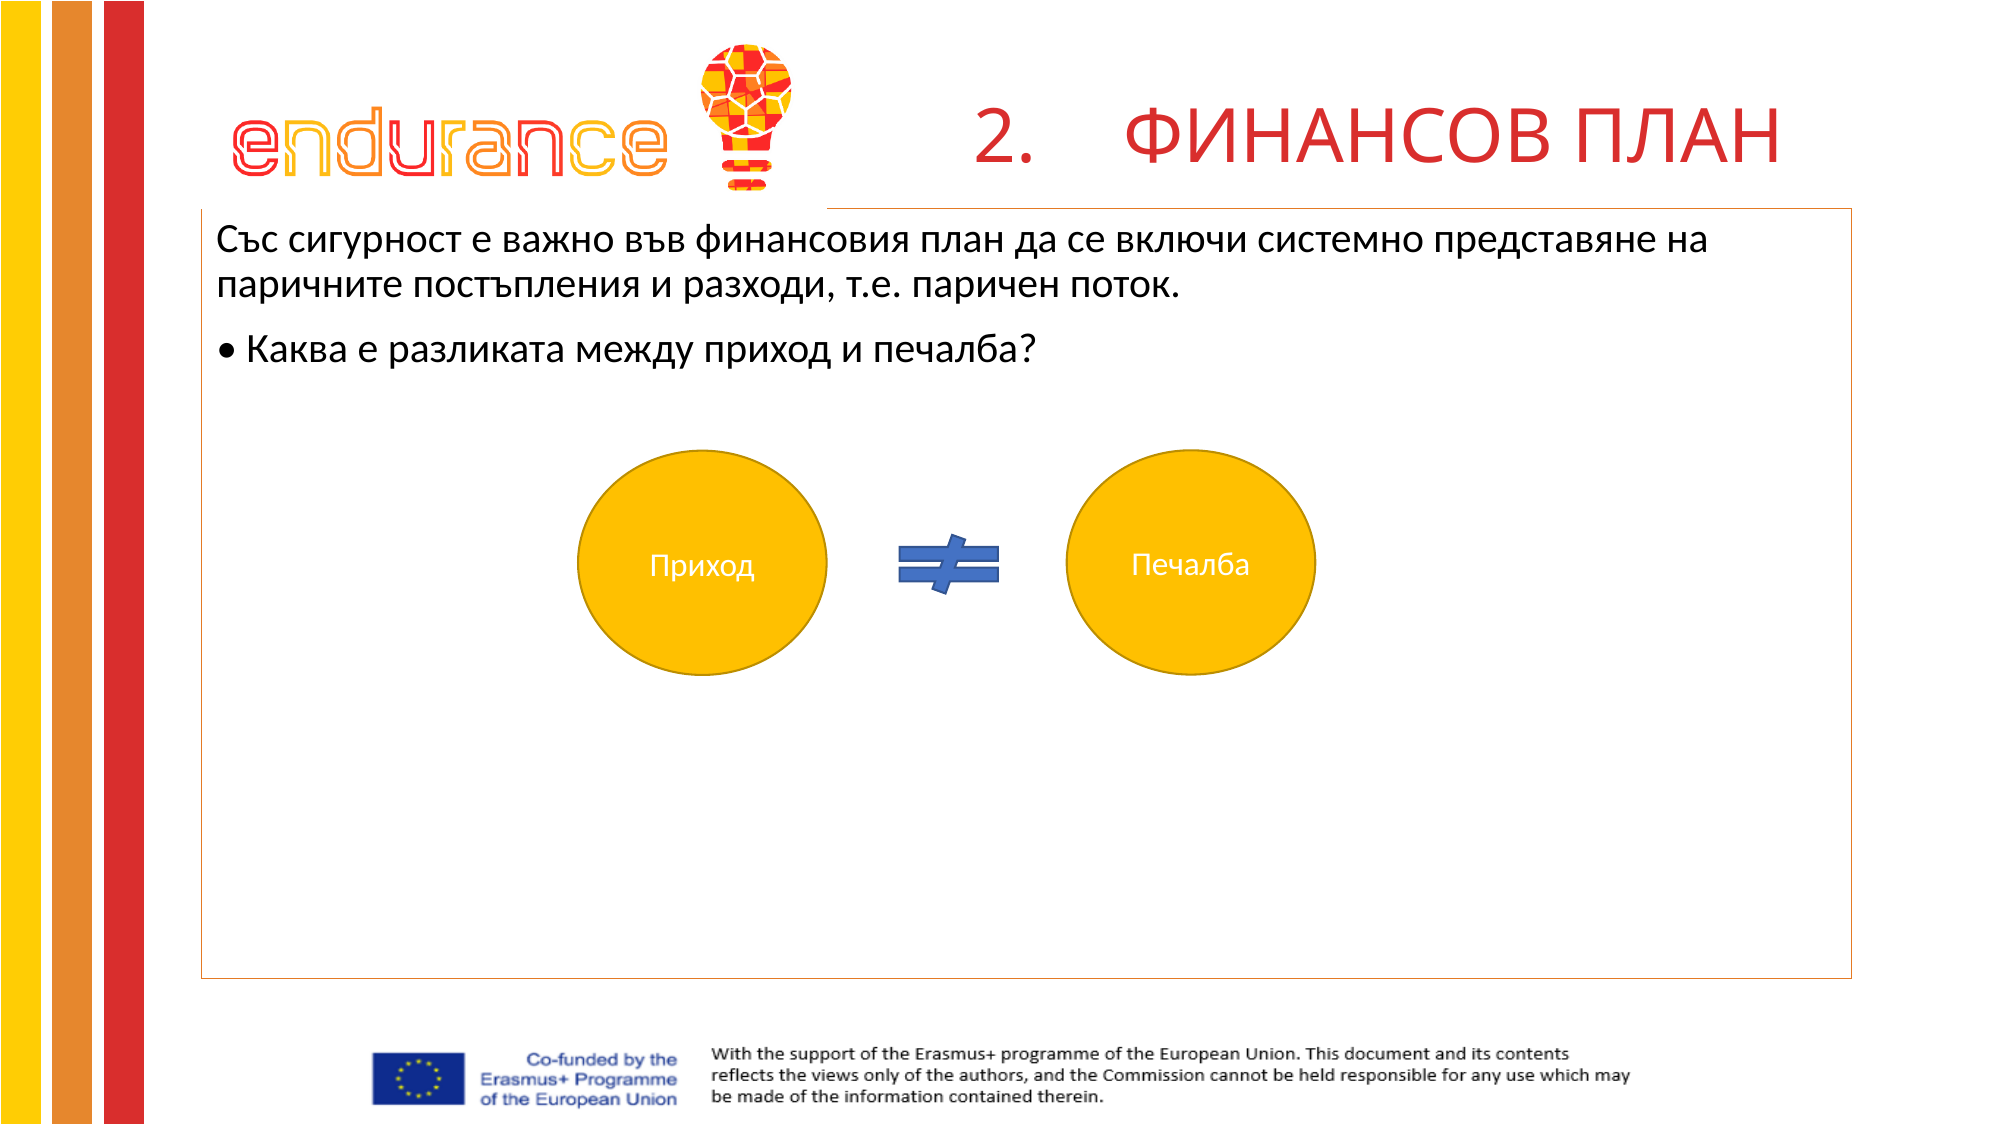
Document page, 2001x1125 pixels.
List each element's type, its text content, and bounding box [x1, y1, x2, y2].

text_box [898, 533, 999, 595]
picture [344, 1032, 1656, 1120]
text_box Печалба [1065, 449, 1317, 676]
picture [201, 24, 827, 209]
text_box Приход [576, 449, 828, 676]
title 2. ФИНАНСОВ ПЛАН [827, 67, 1931, 209]
text_box [0, 0, 43, 1125]
text_box [102, 0, 146, 1125]
text_box [50, 0, 95, 1125]
subtitle Със сигурност е важно във финансовия план да се включи системно представяне на паричните постъпления и разходи, т.е. паричен поток. • Каква е разликата между приход и печалба? [201, 208, 1852, 979]
